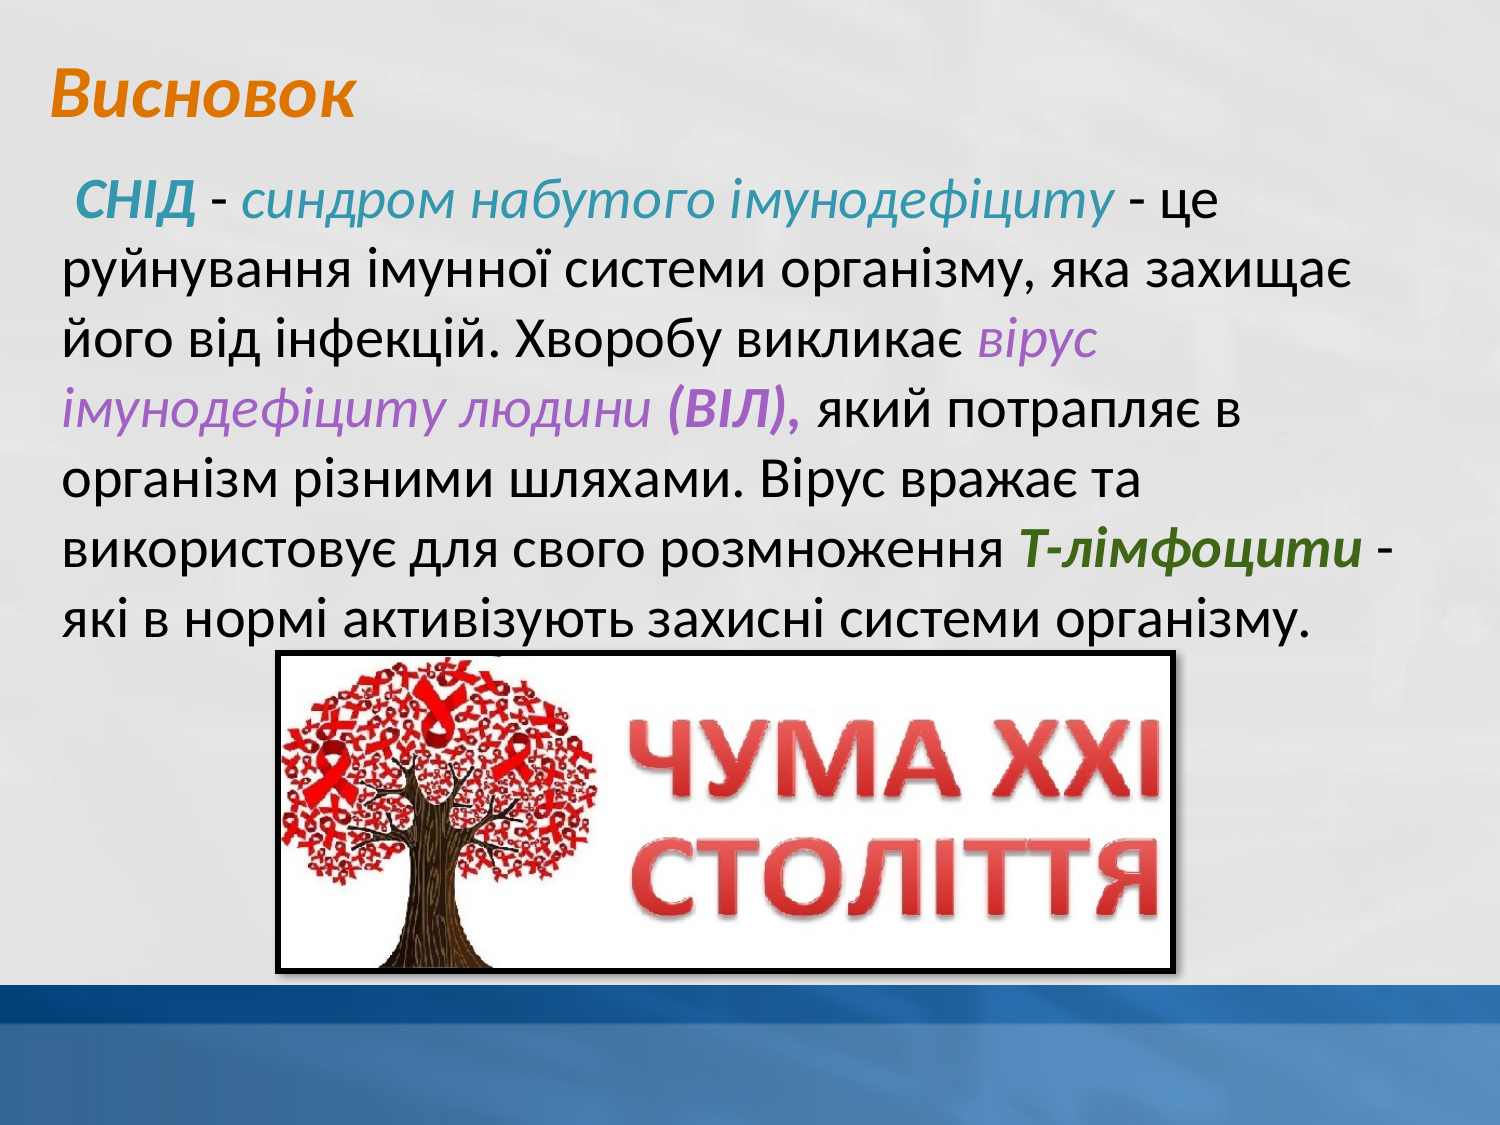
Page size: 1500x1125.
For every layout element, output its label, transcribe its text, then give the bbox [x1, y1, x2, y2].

text_box СНІД - синдром набутого імунодефіциту - це руйнування імунної системи організму, яка захищає його від інфекцій. Хворобу викликає вірус імунодефіциту людини (ВІЛ), який потрапляє в організм різними шляхами. Вірус вражає та використовує для свого розмноження Т-лімфоцити - які в нормі активізують захисні системи організму. [46, 152, 1477, 727]
text_box Висновок [35, 35, 1465, 140]
picture [0, 0, 1500, 1125]
